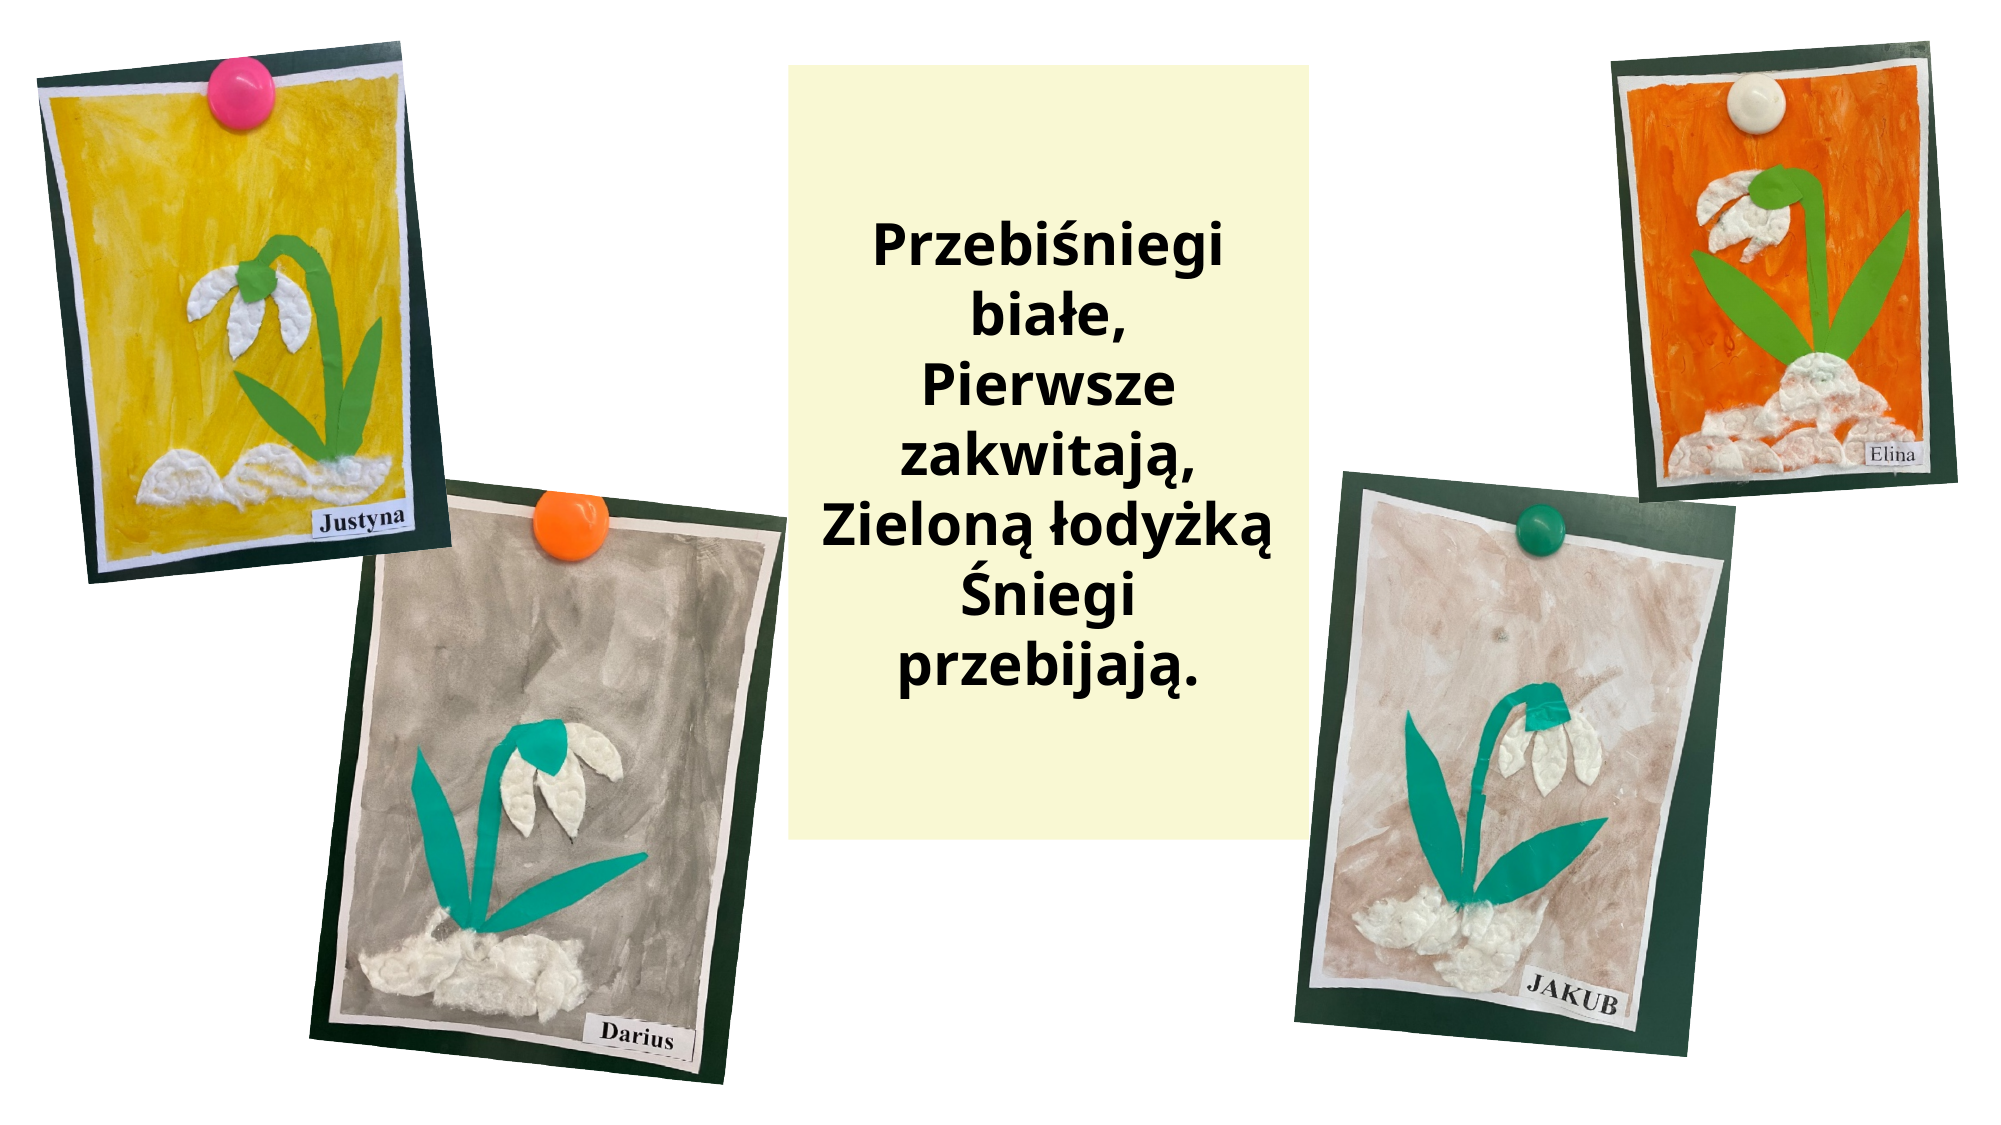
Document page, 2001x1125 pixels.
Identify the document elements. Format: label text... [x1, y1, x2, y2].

picture [37, 41, 787, 1084]
picture [1294, 41, 1958, 1057]
text_box Przebiśniegi białe, Pierwsze zakwitają, Zieloną łodyżką Śniegi przebijają. [787, 64, 1310, 841]
